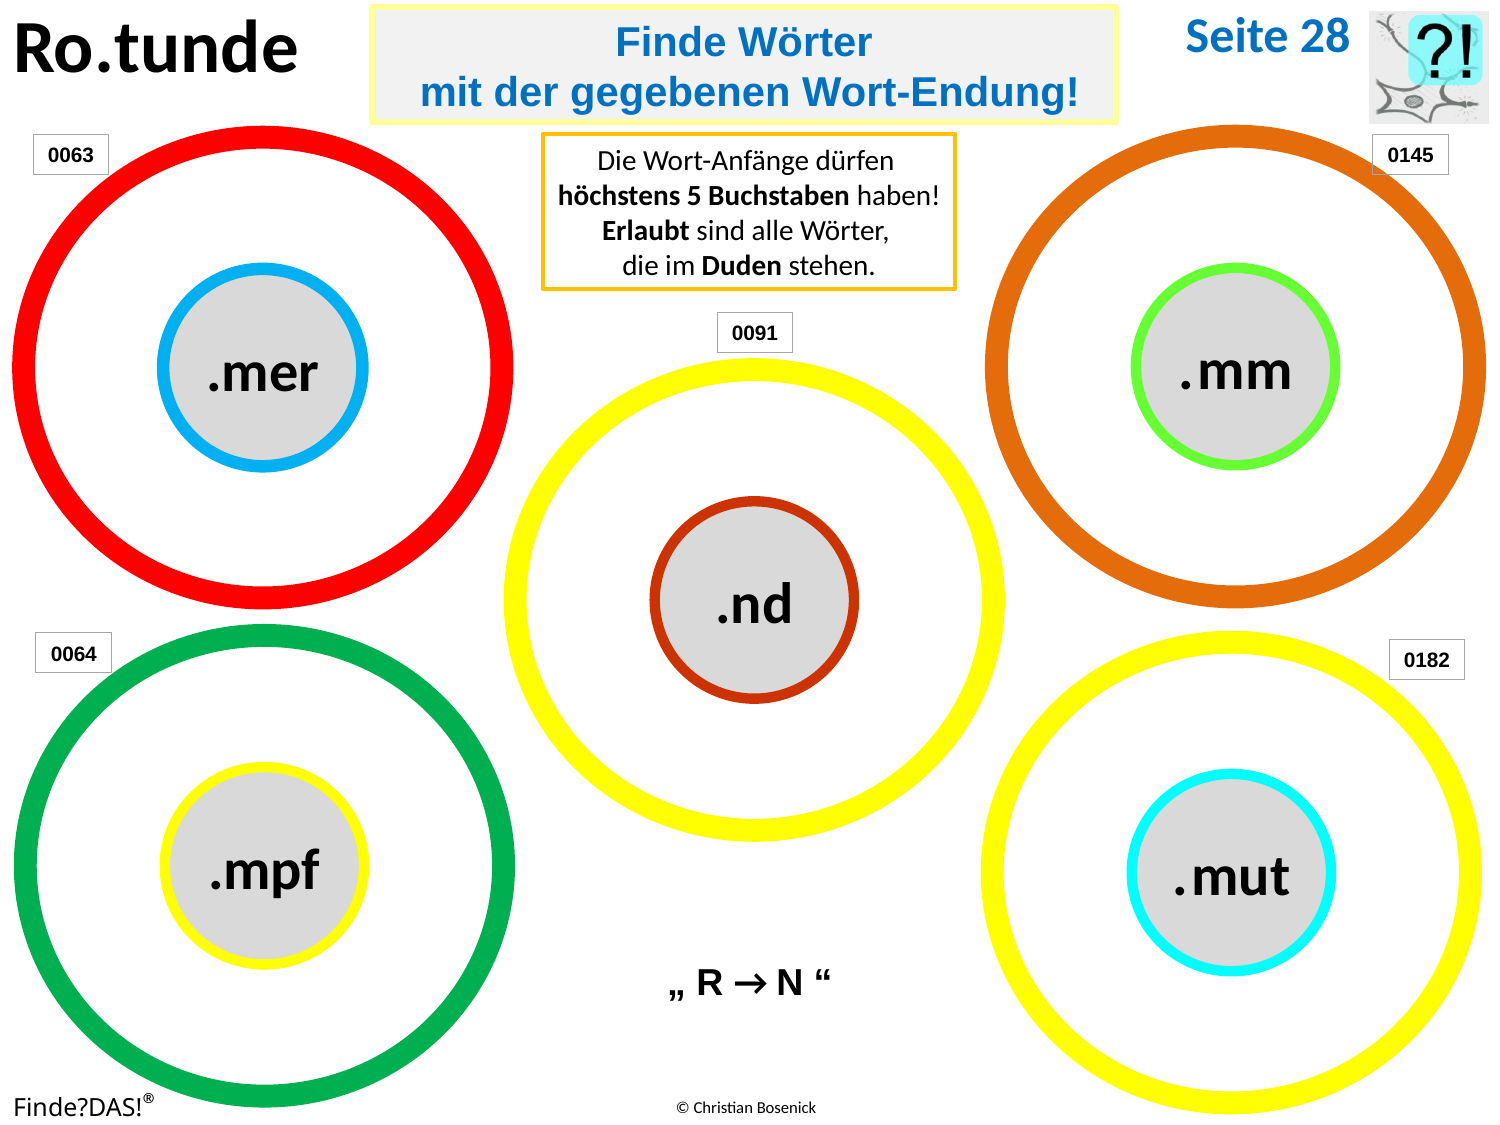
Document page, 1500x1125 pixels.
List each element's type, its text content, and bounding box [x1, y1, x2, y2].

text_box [991, 639, 1471, 1104]
text_box [23, 633, 506, 1099]
text_box .mer [161, 266, 365, 469]
picture [1368, 11, 1489, 124]
text_box Seite 28 [1170, 0, 1377, 71]
text_box Die Wort-Anfänge dürfen höchstens 5 Buchstaben haben! Erlaubt sind alle Wörter, die im Duden stehen. [542, 134, 956, 289]
text_box 0064 [35, 632, 112, 673]
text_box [996, 134, 1475, 598]
text_box 0091 [717, 312, 793, 353]
text_box .nd [652, 499, 857, 701]
text_box Finde?DAS!® [0, 1066, 199, 1125]
text_box [21, 135, 505, 601]
text_box Finde Wörter mit der gegebenen Wort-Endung! [371, 7, 1117, 123]
text_box 0063 [33, 134, 109, 175]
text_box „ R → N “ [652, 950, 848, 1011]
text_box [513, 367, 996, 833]
text_box .mpf [162, 764, 367, 967]
text_box Ro.tunde [0, 12, 341, 72]
text_box © Christian Bosenick [661, 1089, 832, 1125]
